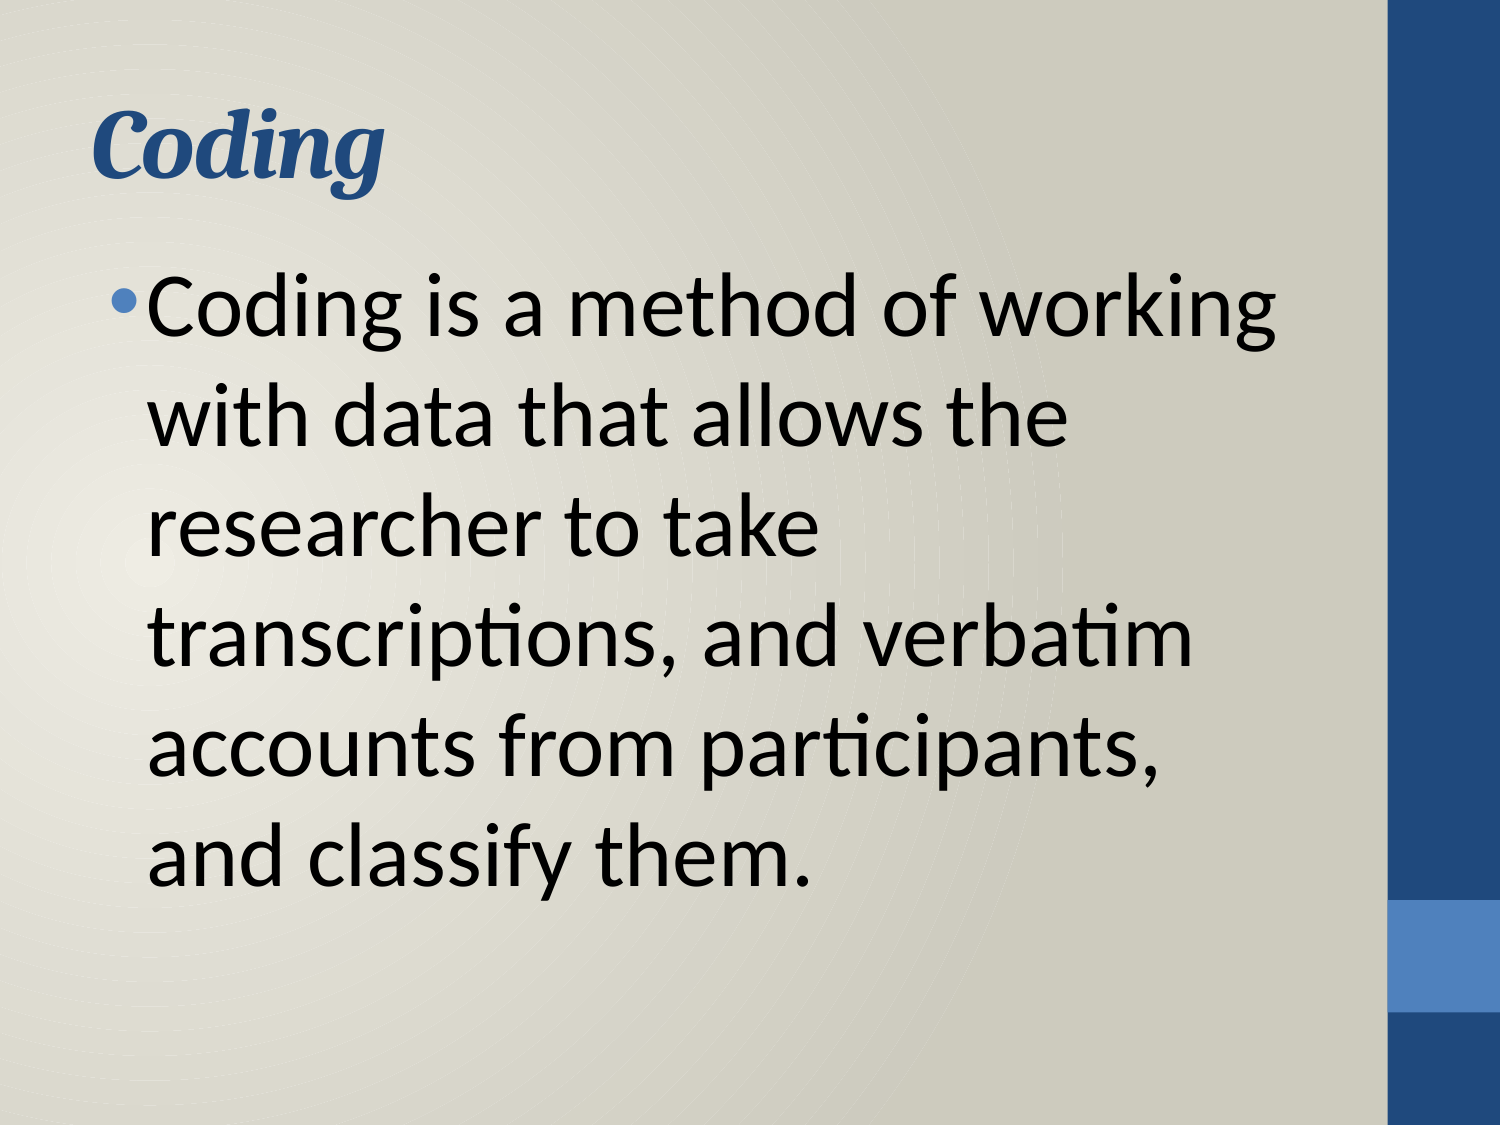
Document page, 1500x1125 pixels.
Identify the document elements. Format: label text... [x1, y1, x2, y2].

title Coding [75, 45, 1325, 233]
list Coding is a method of working with data that allows the researcher to take transcriptions, and verbatim accounts from participants, and classify them. [75, 237, 1325, 1050]
